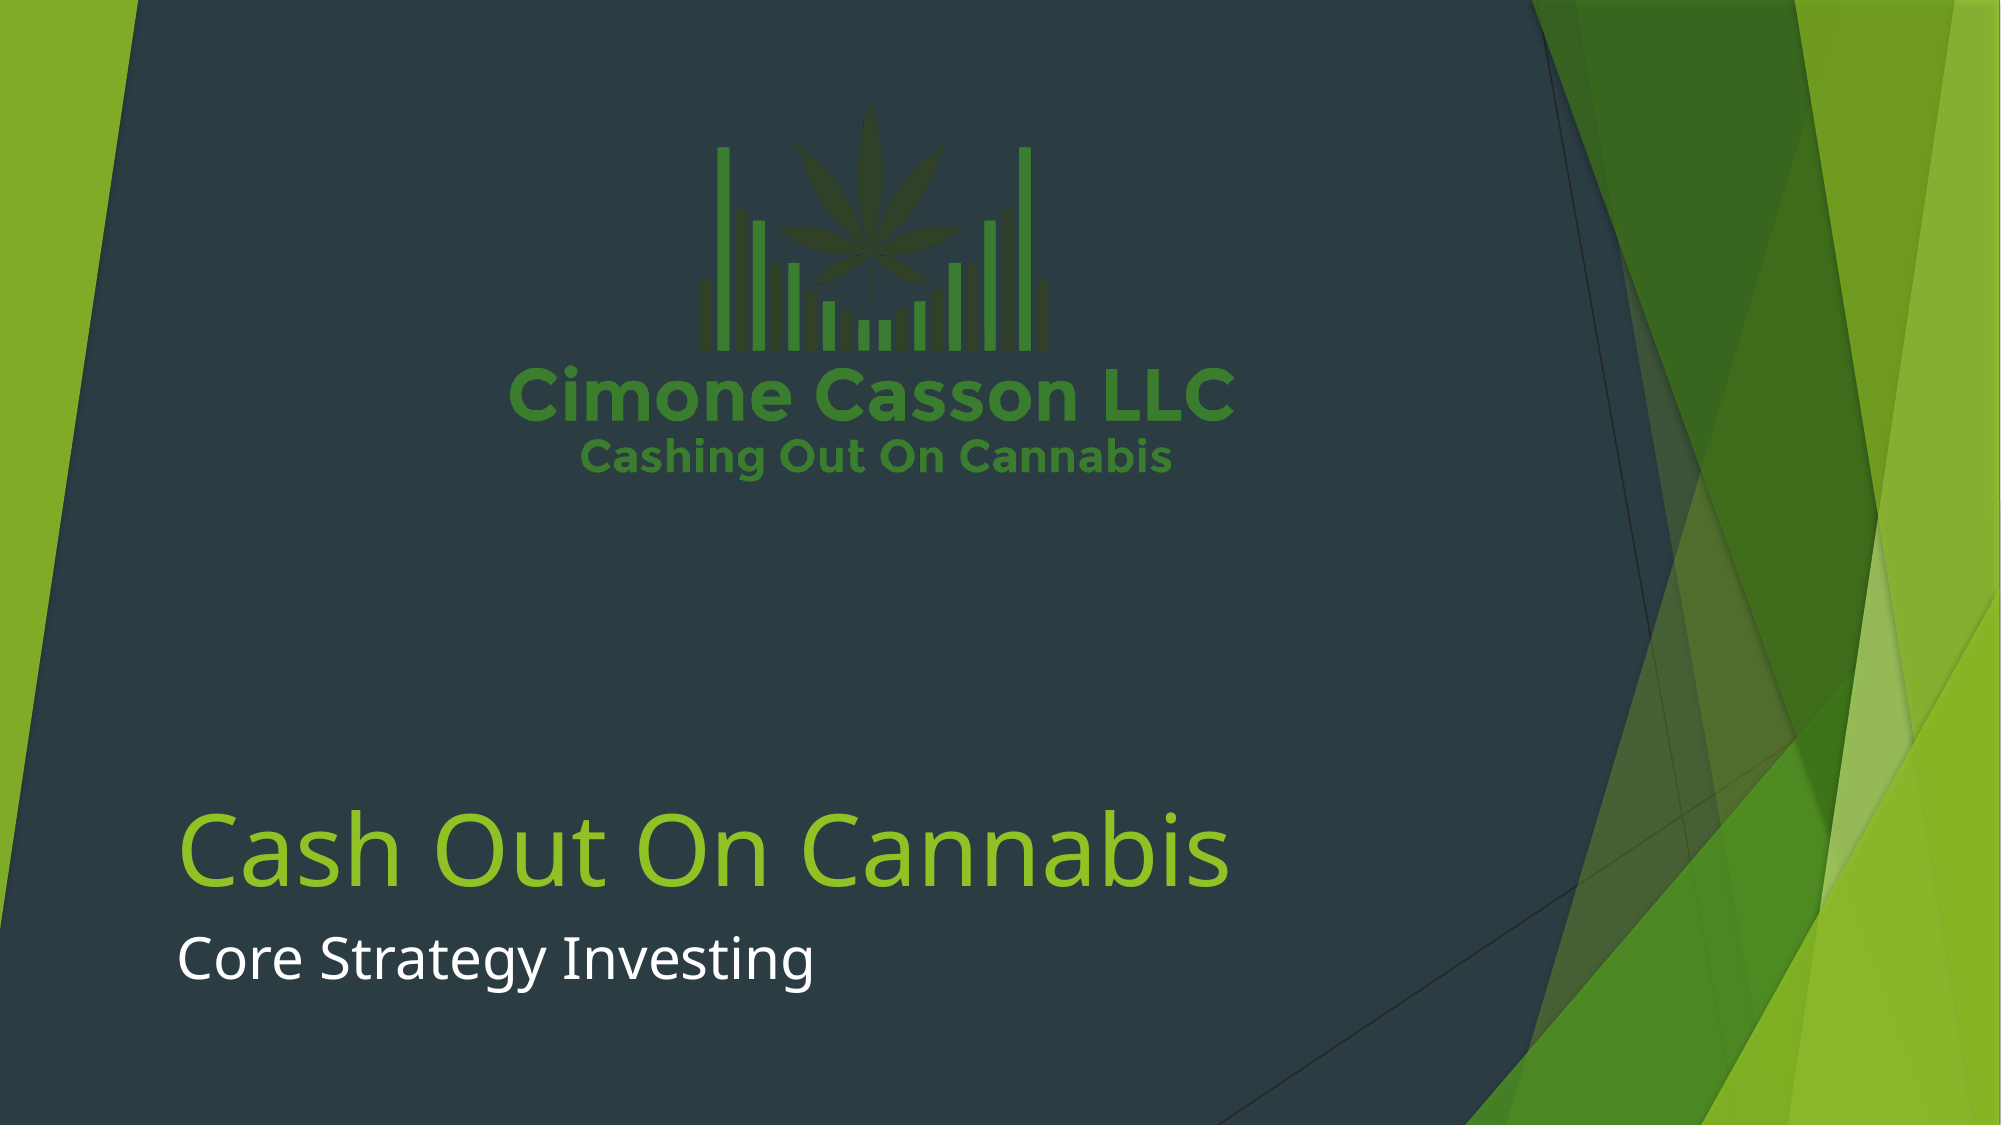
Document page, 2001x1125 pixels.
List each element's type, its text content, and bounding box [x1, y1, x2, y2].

subtitle Core Strategy Investing [161, 913, 1522, 1029]
picture [246, 104, 1522, 678]
title Cash Out On Cannabis [161, 733, 1522, 913]
